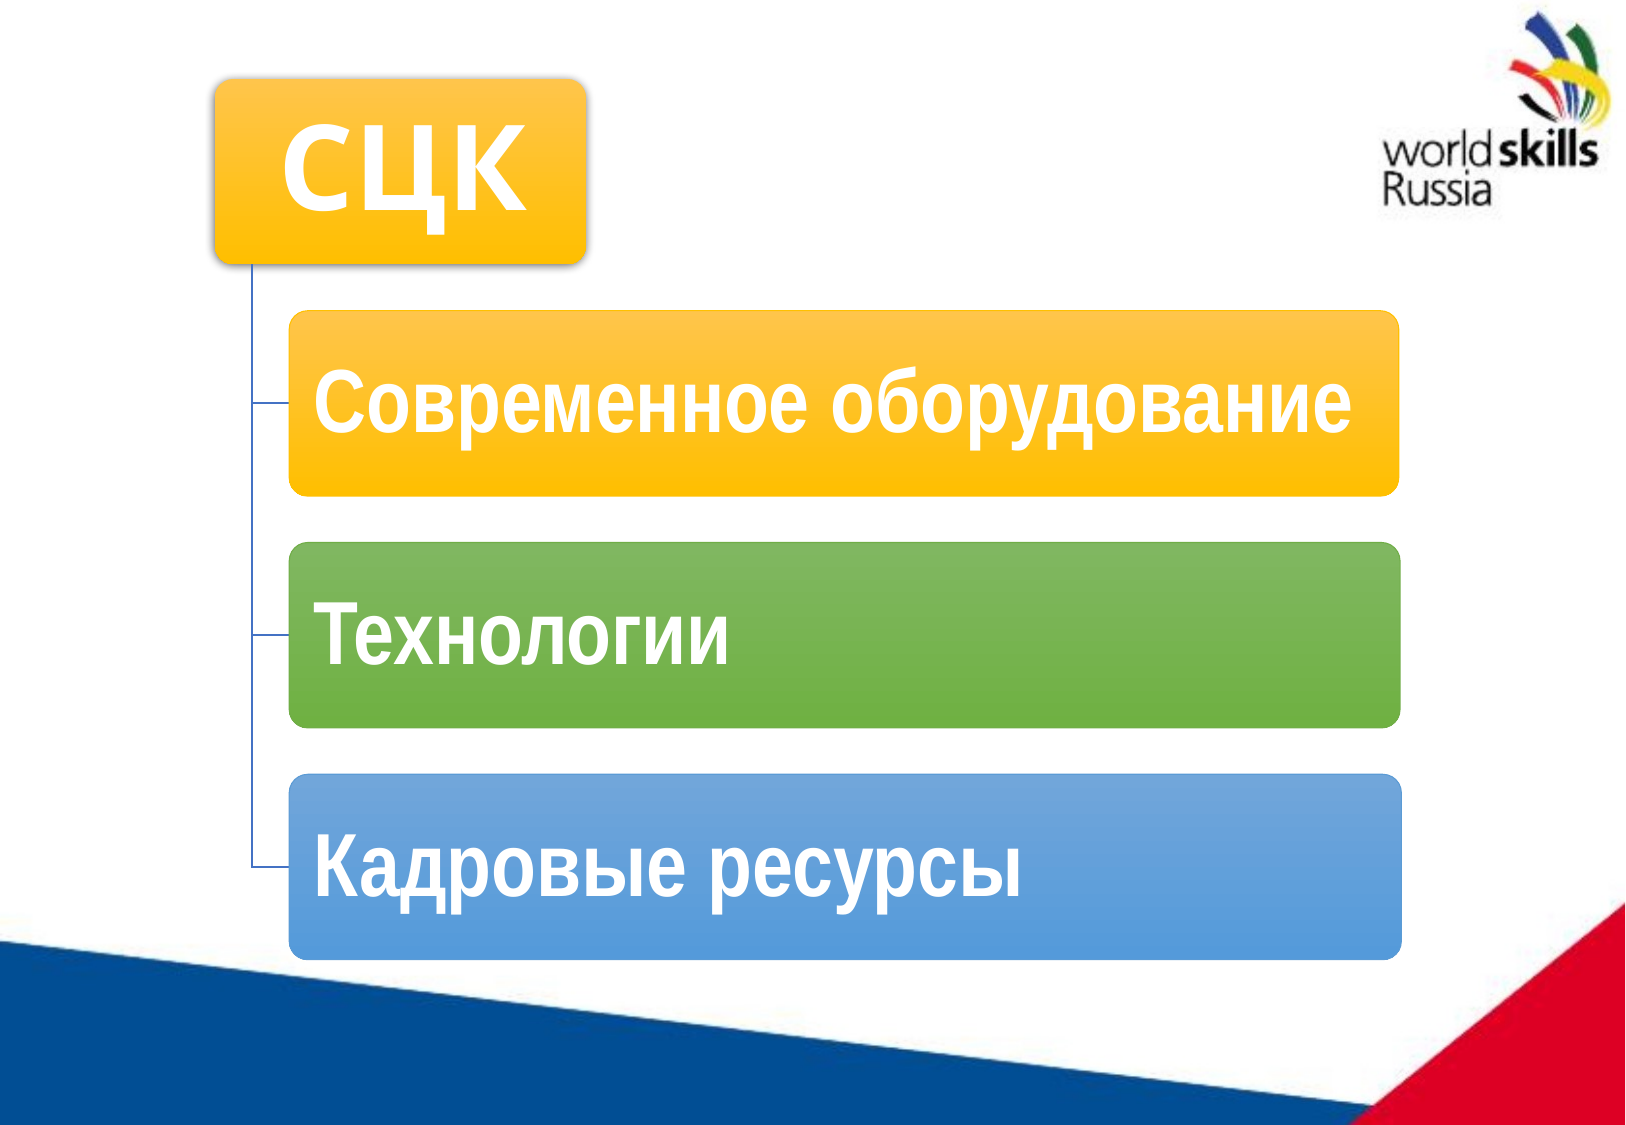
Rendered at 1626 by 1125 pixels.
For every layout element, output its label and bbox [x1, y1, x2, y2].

picture [0, 0, 1626, 1125]
text_box [69, 78, 1547, 961]
